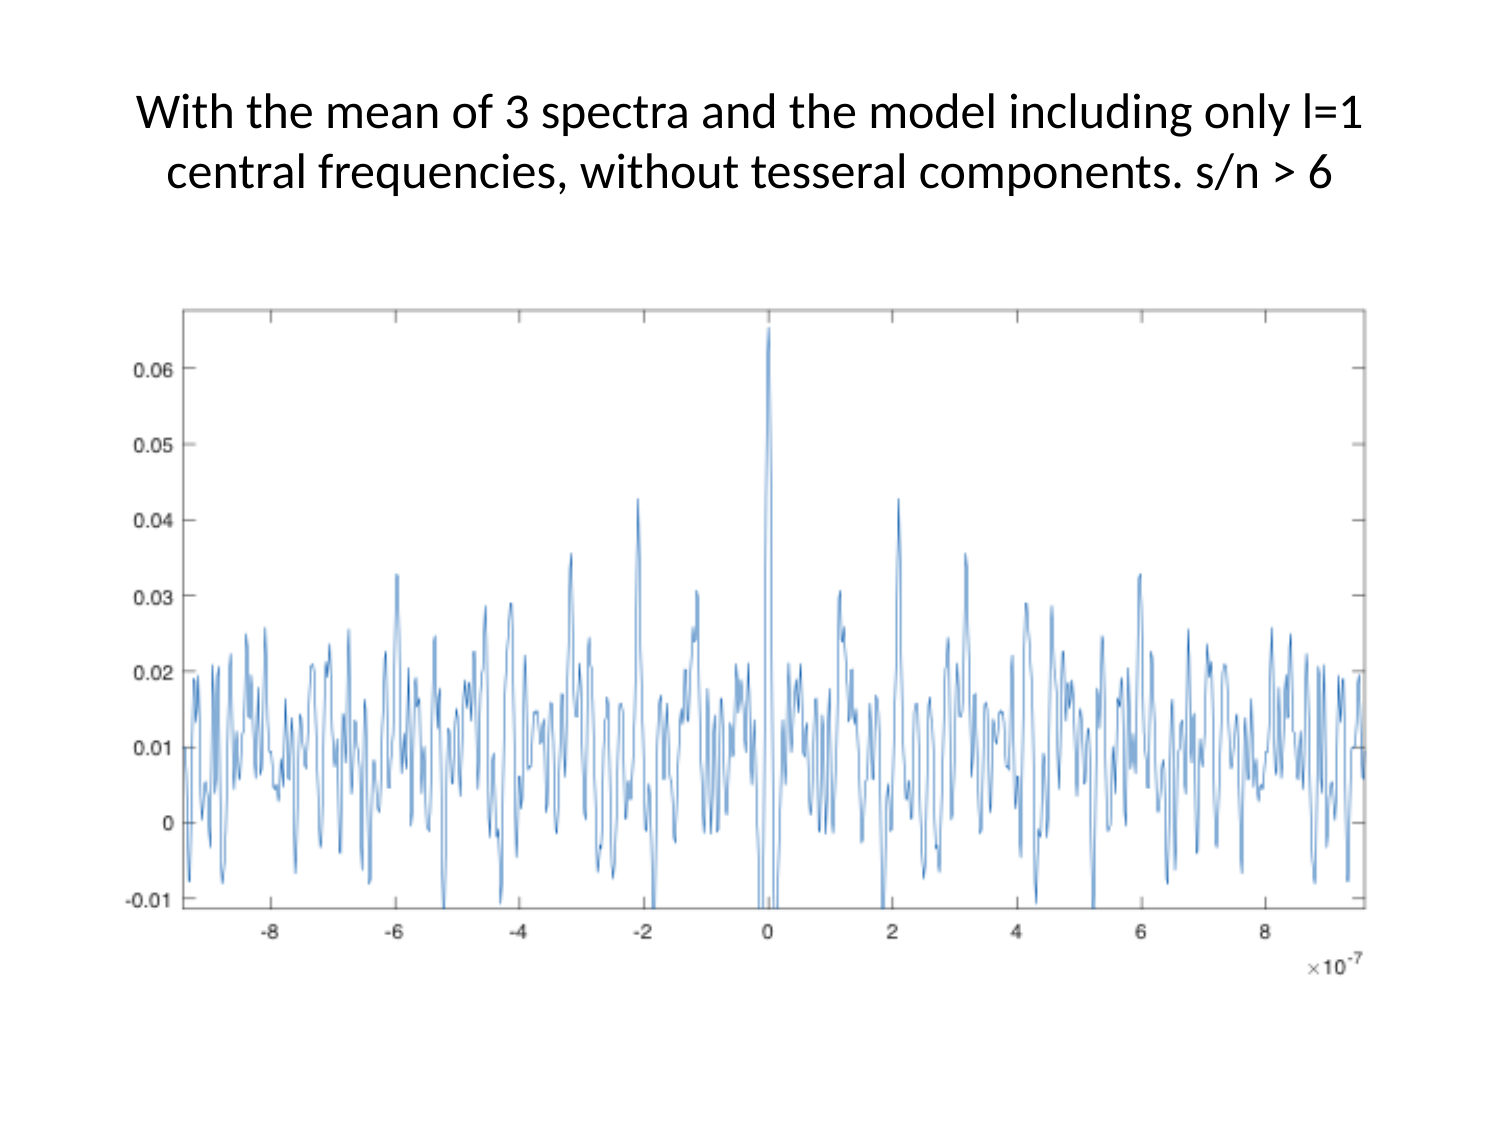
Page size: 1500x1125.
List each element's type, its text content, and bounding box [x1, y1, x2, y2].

title With the mean of 3 spectra and the model including only l=1 central frequencies, without tesseral components. s/n > 6 [75, 45, 1425, 233]
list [114, 286, 1386, 981]
